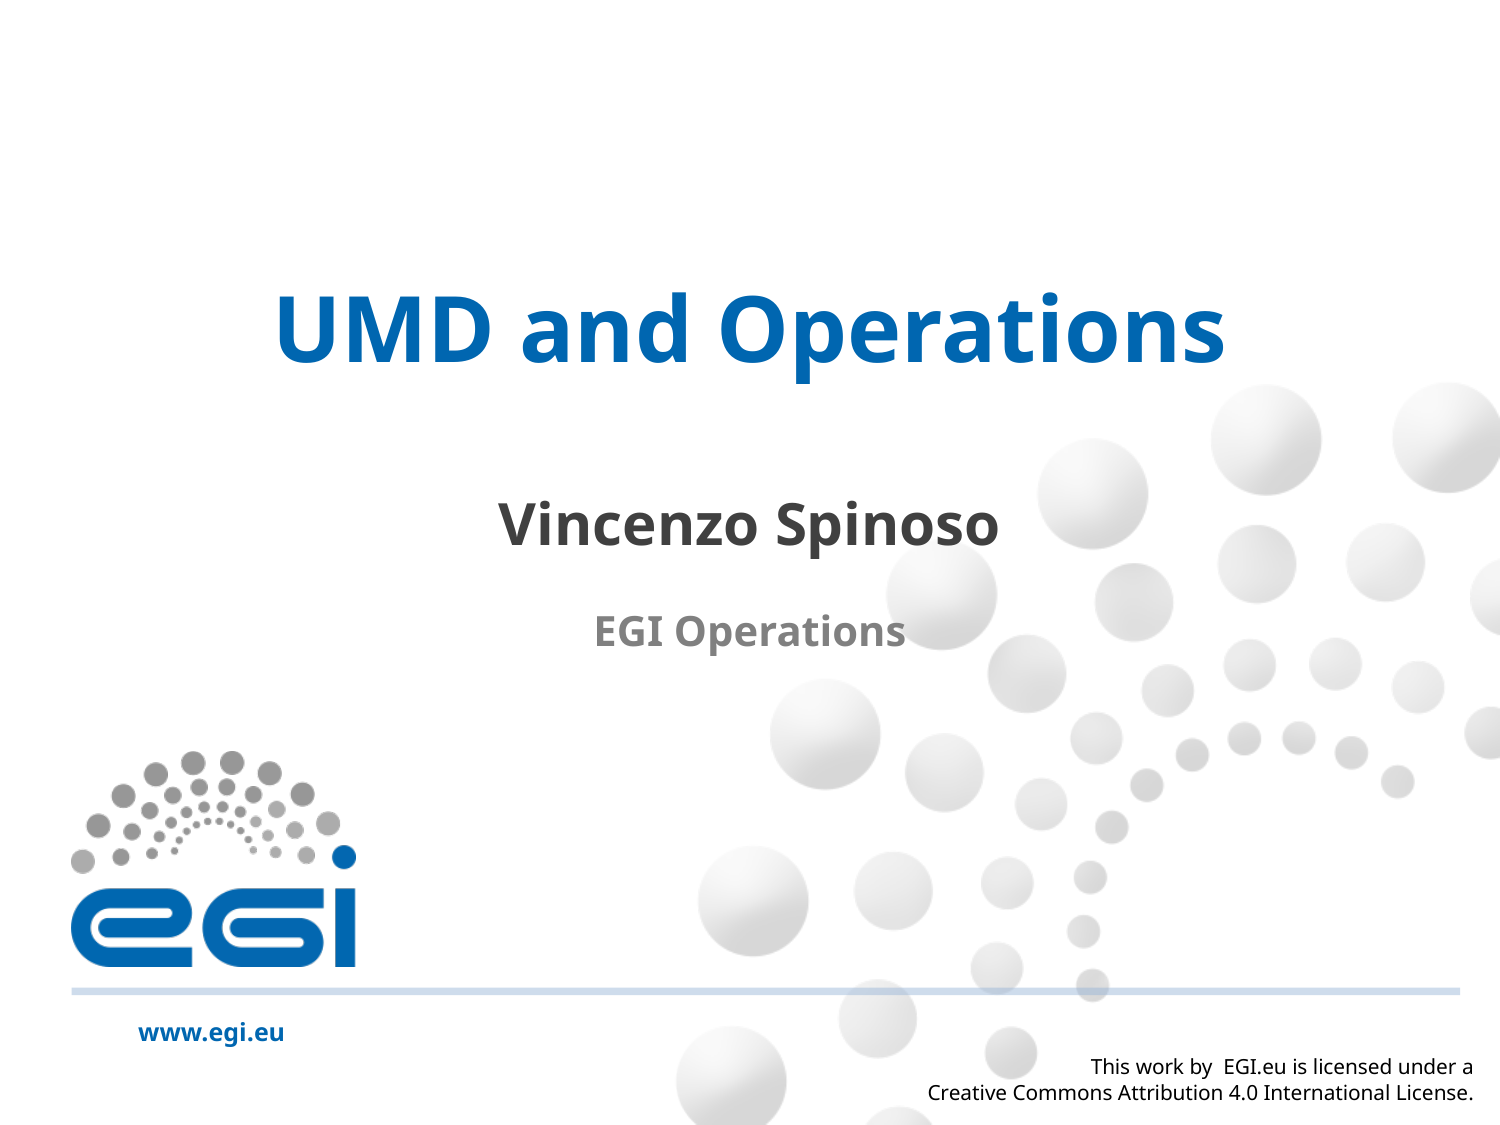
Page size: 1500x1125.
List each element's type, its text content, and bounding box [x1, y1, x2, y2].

text_box EGI Operations [283, 597, 1217, 669]
text_box Vincenzo Spinoso [225, 479, 1275, 563]
picture [0, 0, 1500, 1125]
text_box UMD and Operations [112, 208, 1388, 445]
